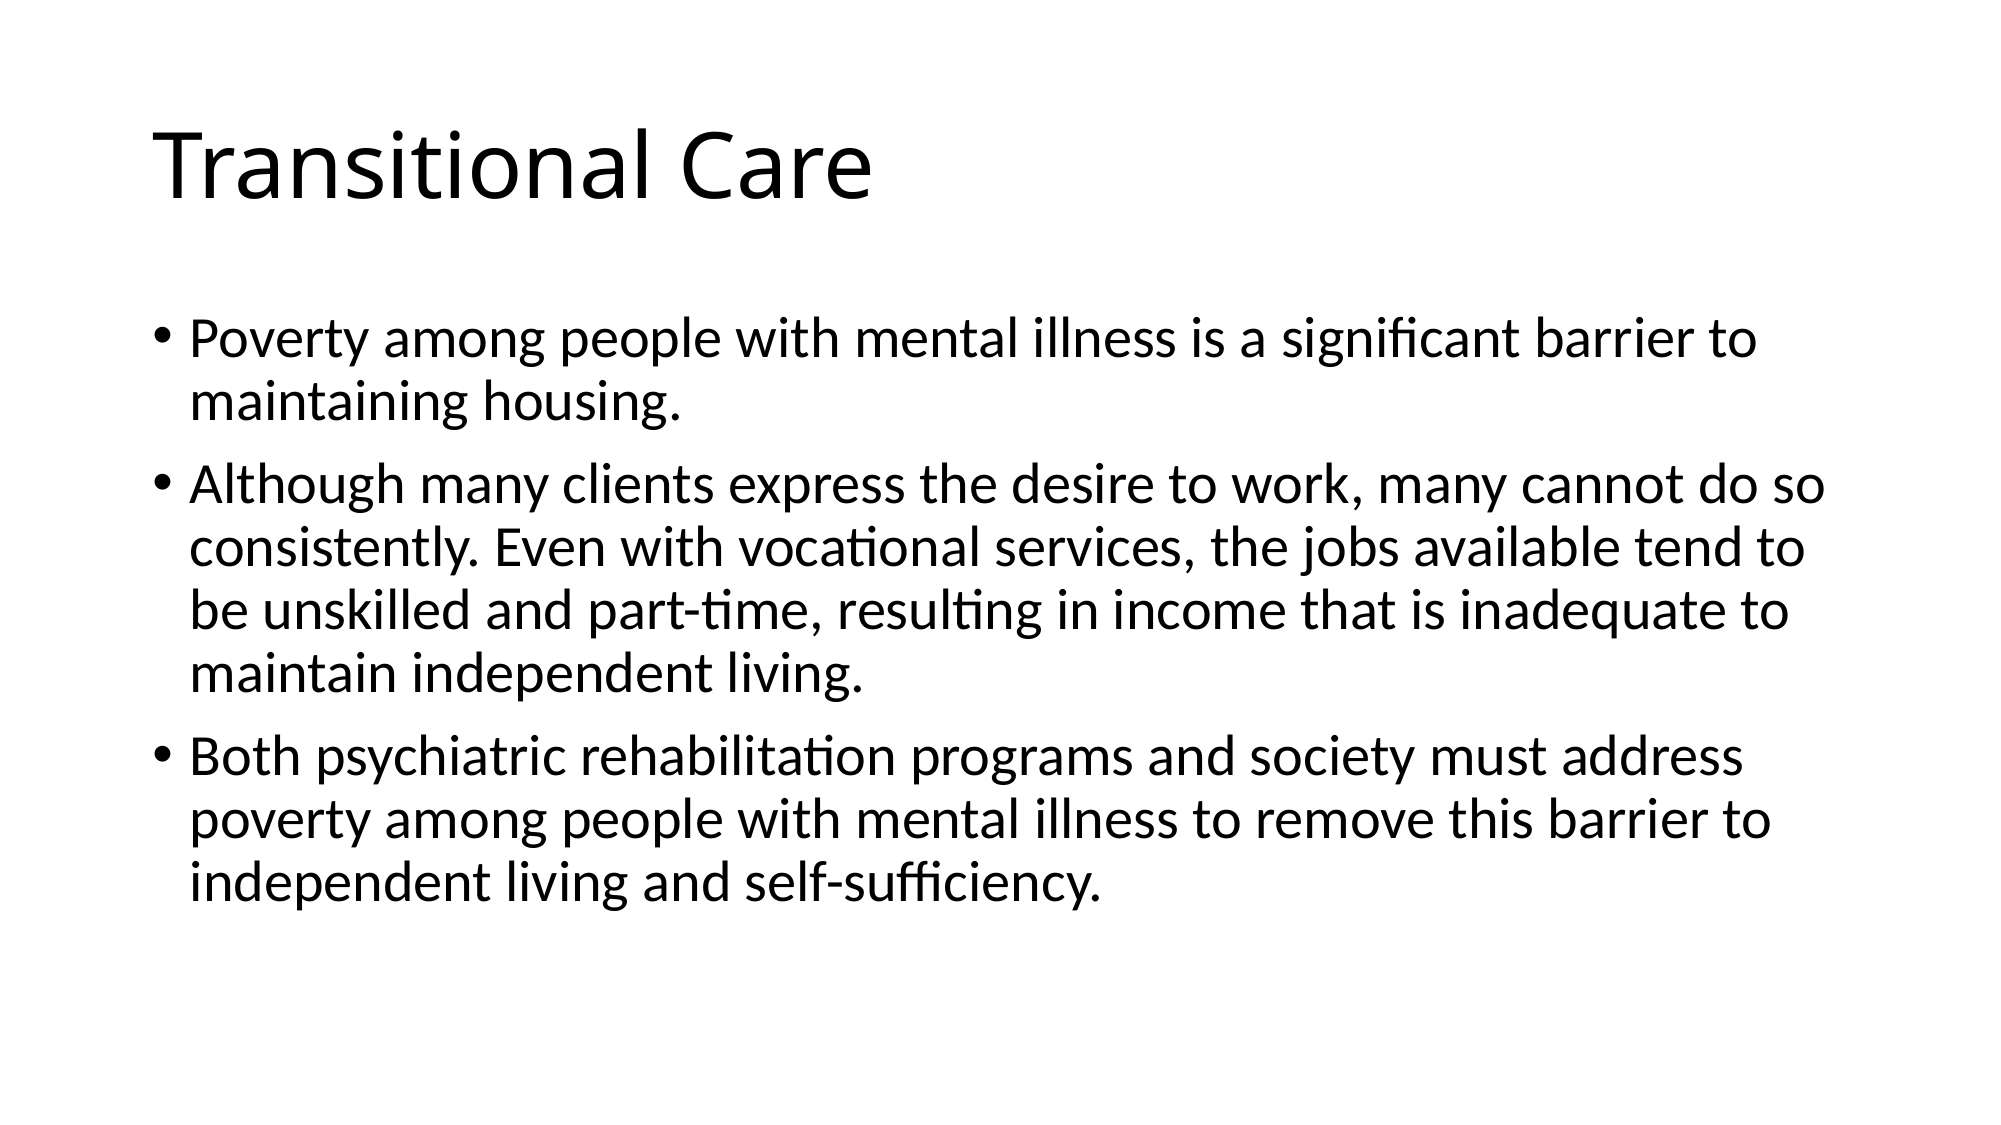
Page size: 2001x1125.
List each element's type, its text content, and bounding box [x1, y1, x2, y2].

title Transitional Care [137, 59, 1863, 278]
list Poverty among people with mental illness is a significant barrier to maintaining housing. Although many clients express the desire to work, many cannot do so consistently. Even with vocational services, the jobs available tend to be unskilled and part-time, resulting in income that is inadequate to maintain independent living. Both psychiatric rehabilitation programs and society must address poverty among people with mental illness to remove this barrier to independent living and self-sufficiency. [137, 299, 1863, 1014]
